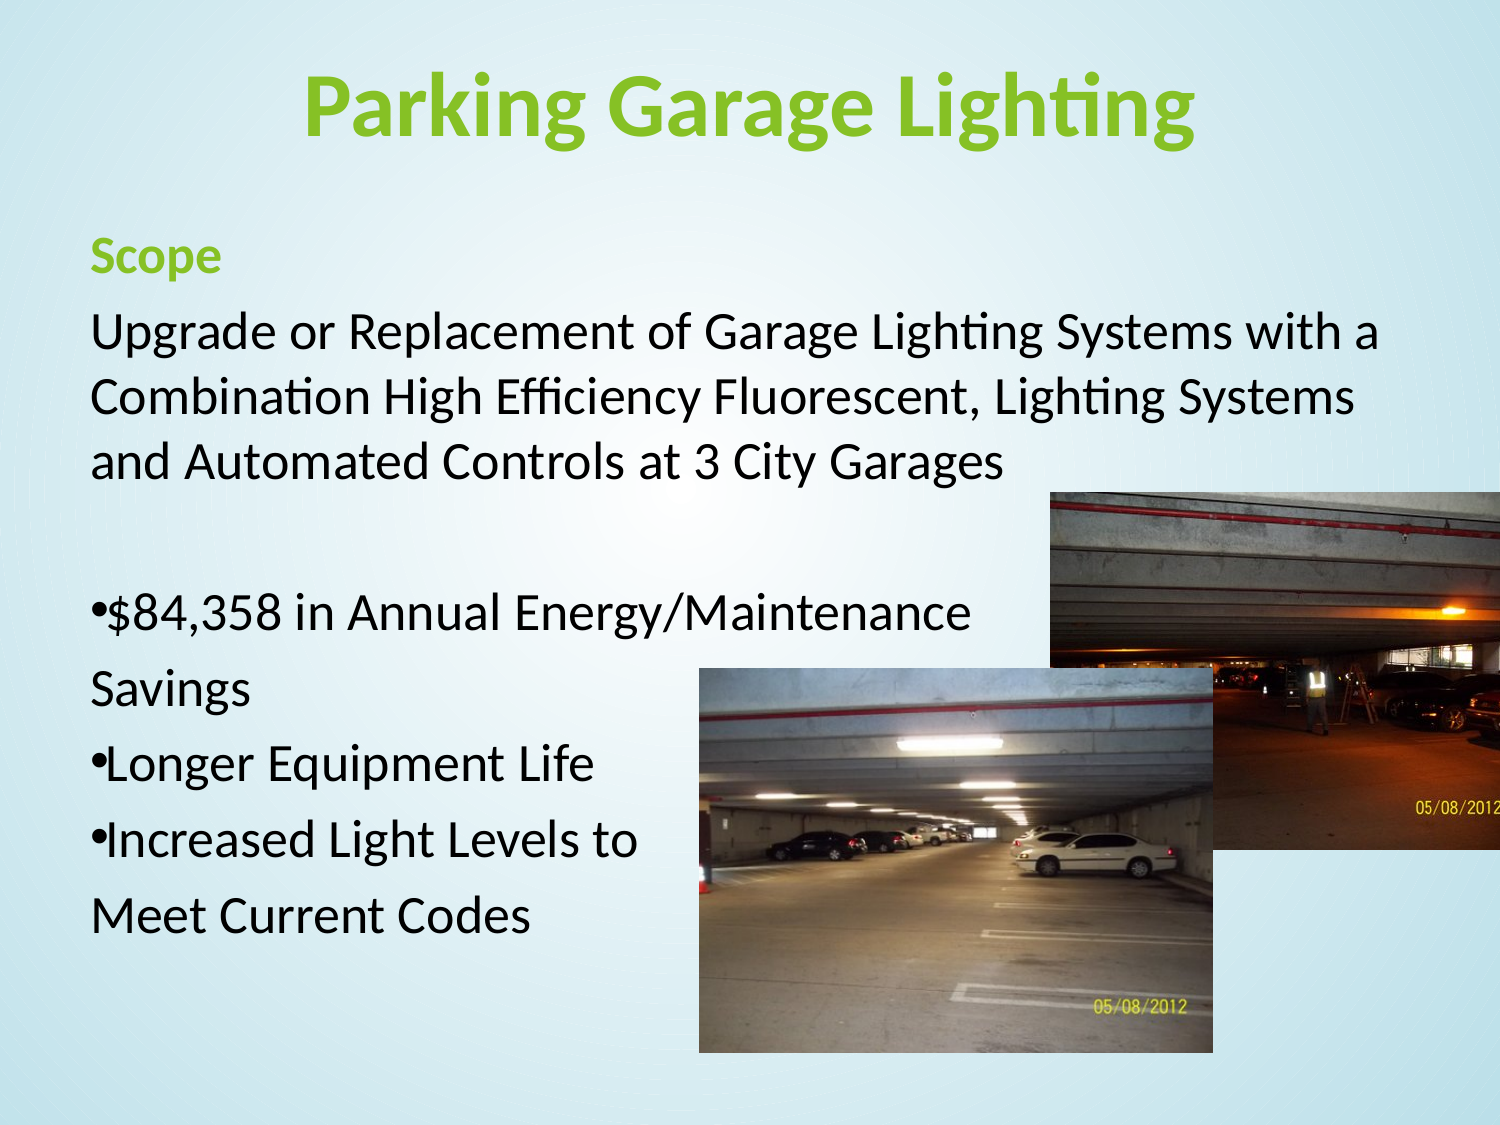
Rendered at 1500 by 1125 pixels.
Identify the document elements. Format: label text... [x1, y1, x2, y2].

title Parking Garage Lighting [75, 5, 1425, 193]
text_box [0, 0, 1500, 1125]
picture [699, 492, 1500, 1053]
list Scope Upgrade or Replacement of Garage Lighting Systems with a Combination High Efficiency Fluorescent, Lighting Systems and Automated Controls at 3 City Garages $84,358 in Annual Energy/Maintenance Savings Longer Equipment Life Increased Light Levels to Meet Current Codes [75, 212, 1425, 955]
